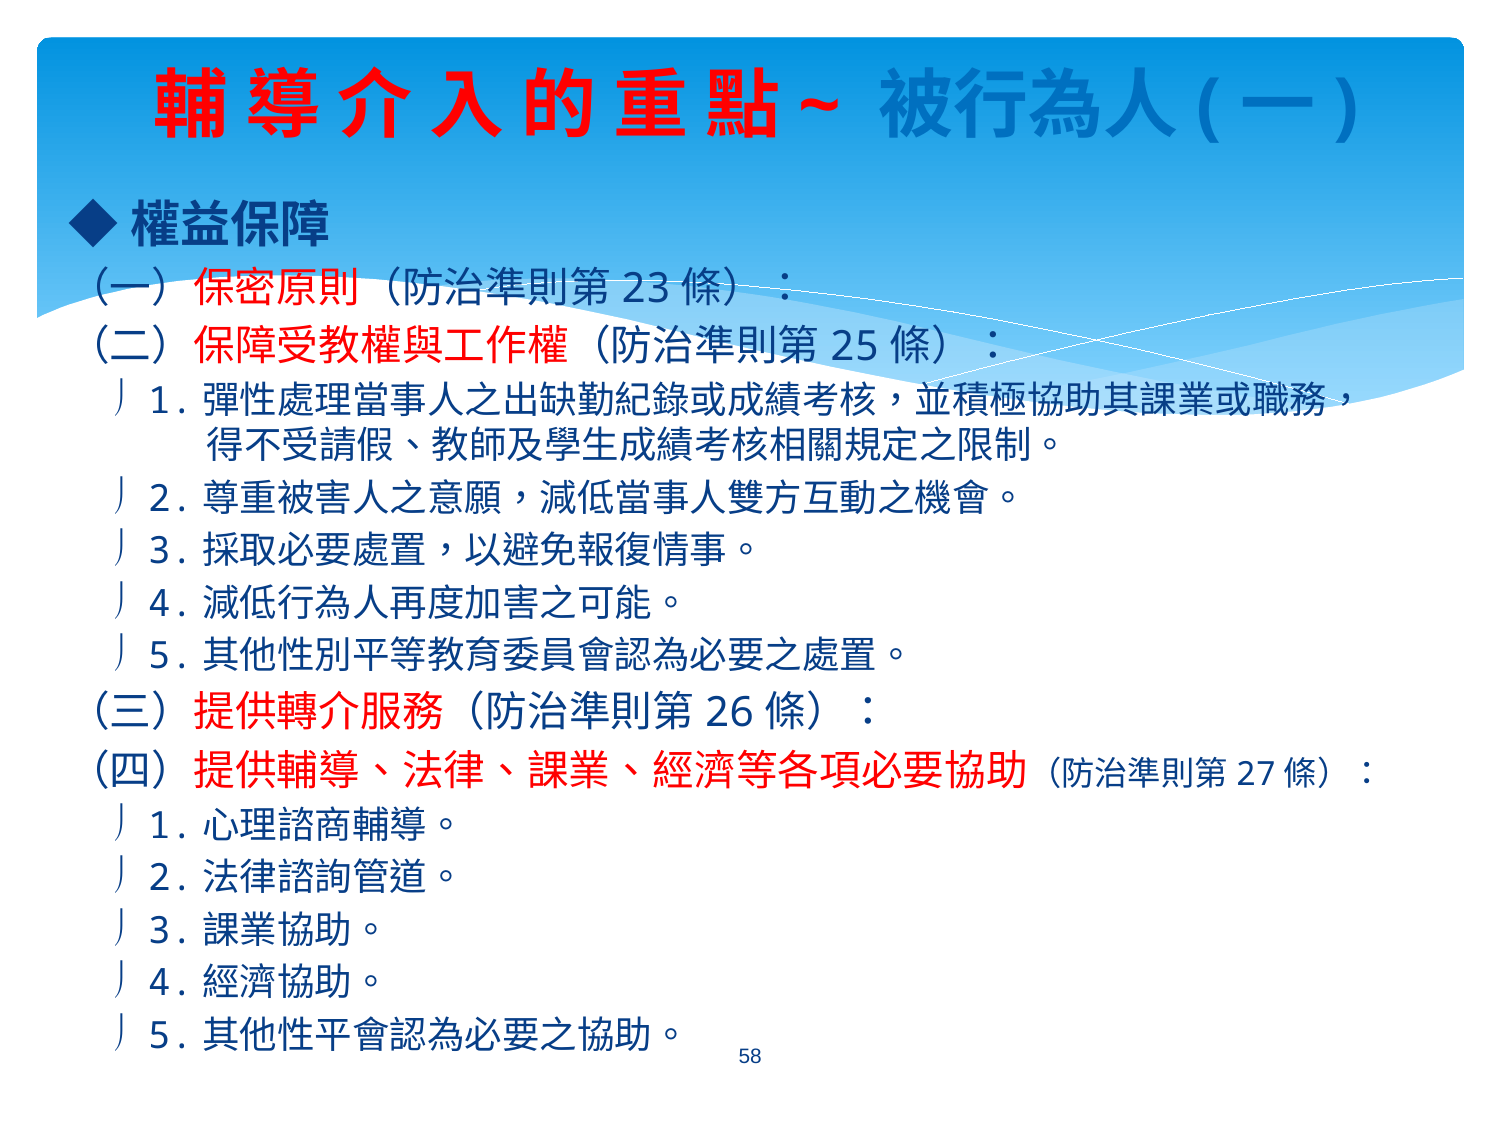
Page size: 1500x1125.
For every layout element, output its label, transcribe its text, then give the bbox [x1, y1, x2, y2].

title 輔 導 介 入 的 重 點~ 被行為人(一) [76, 42, 1436, 162]
list ◆權益保障 （一）保密原則（防治準則第23條）： （二）保障受教權與工作權（防治準則第25條）：  1.彈性處理當事人之出缺勤紀錄或成績考核，並積極協助其課業或職務，得不受請假、教師及學生成績考核相關規定之限制。  2.尊重被害人之意願，減低當事人雙方互動之機會。  3.採取必要處置，以避免報復情事。  4.減低行為人再度加害之可能。  5.其他性別平等教育委員會認為必要之處置。 （三）提供轉介服務（防治準則第26條）： （四）提供輔導、法律、課業、經濟等各項必要協助（防治準則第27條）：  1.心理諮商輔導。  2.法律諮詢管道。  3.課業協助。  4.經濟協助。  5.其他性平會認為必要之協助。 [52, 184, 1412, 1067]
slide_number 58 [654, 1025, 846, 1086]
